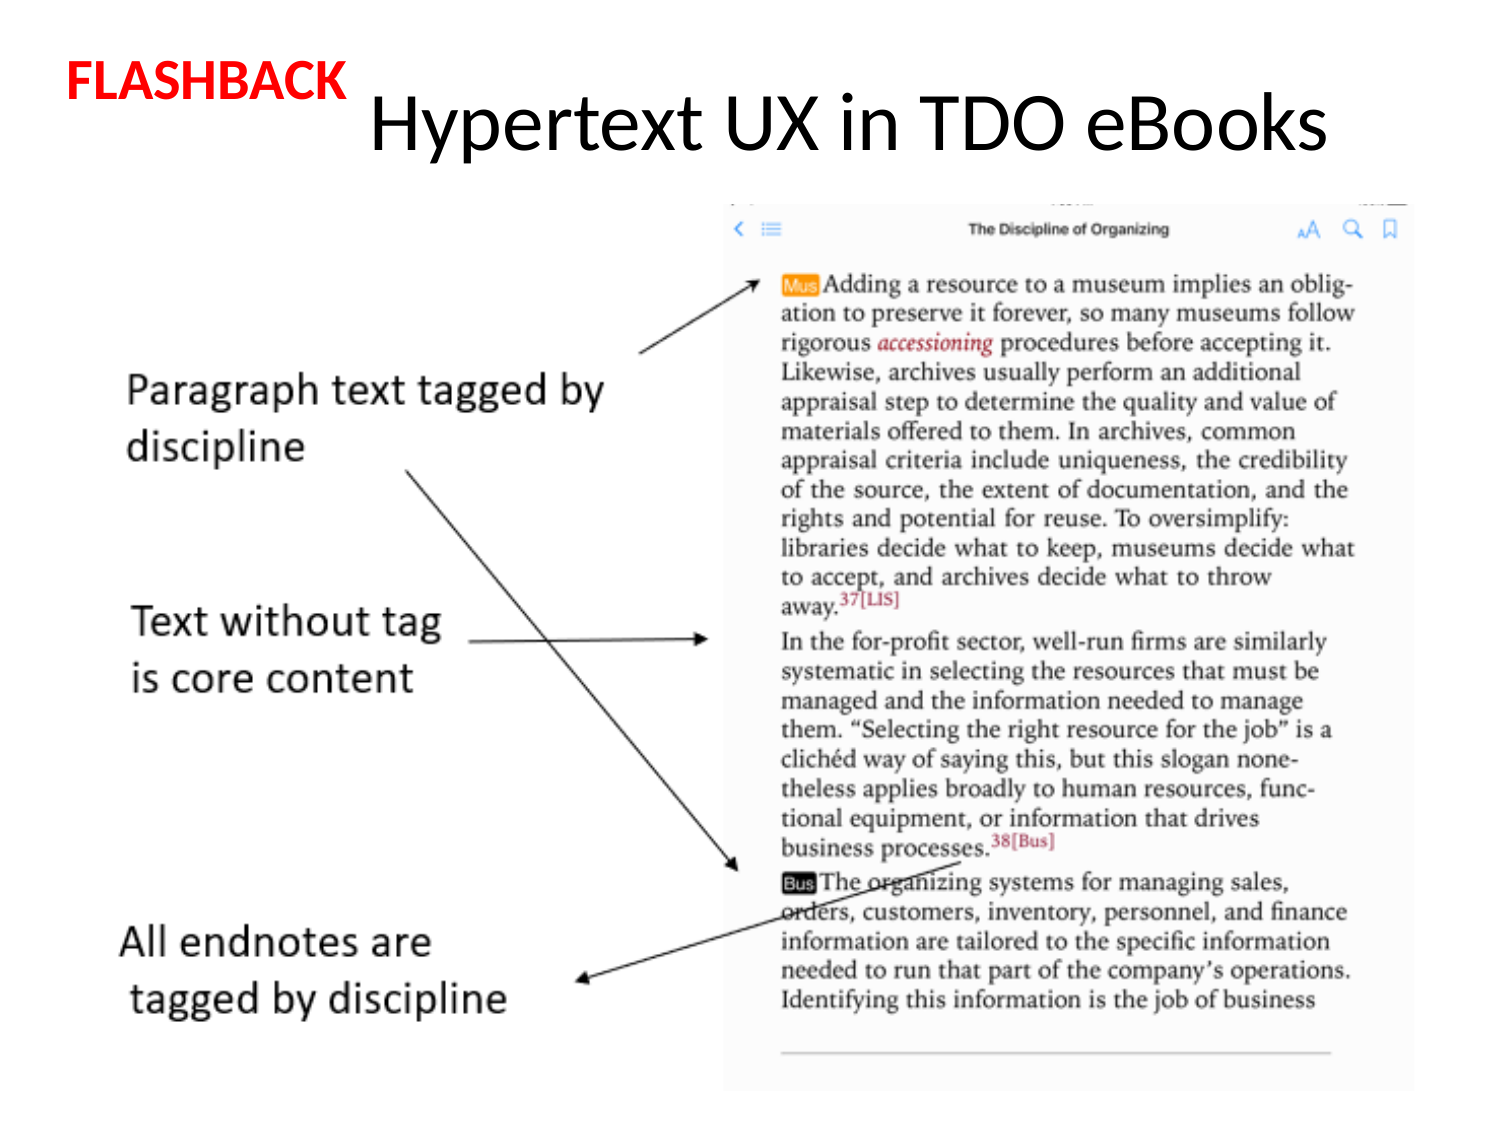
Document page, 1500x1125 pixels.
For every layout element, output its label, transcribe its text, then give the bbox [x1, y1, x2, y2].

picture [51, 203, 1457, 1092]
text_box FLASHBACK [52, 33, 741, 119]
title Hypertext UX in TDO eBooks [174, 23, 1500, 211]
